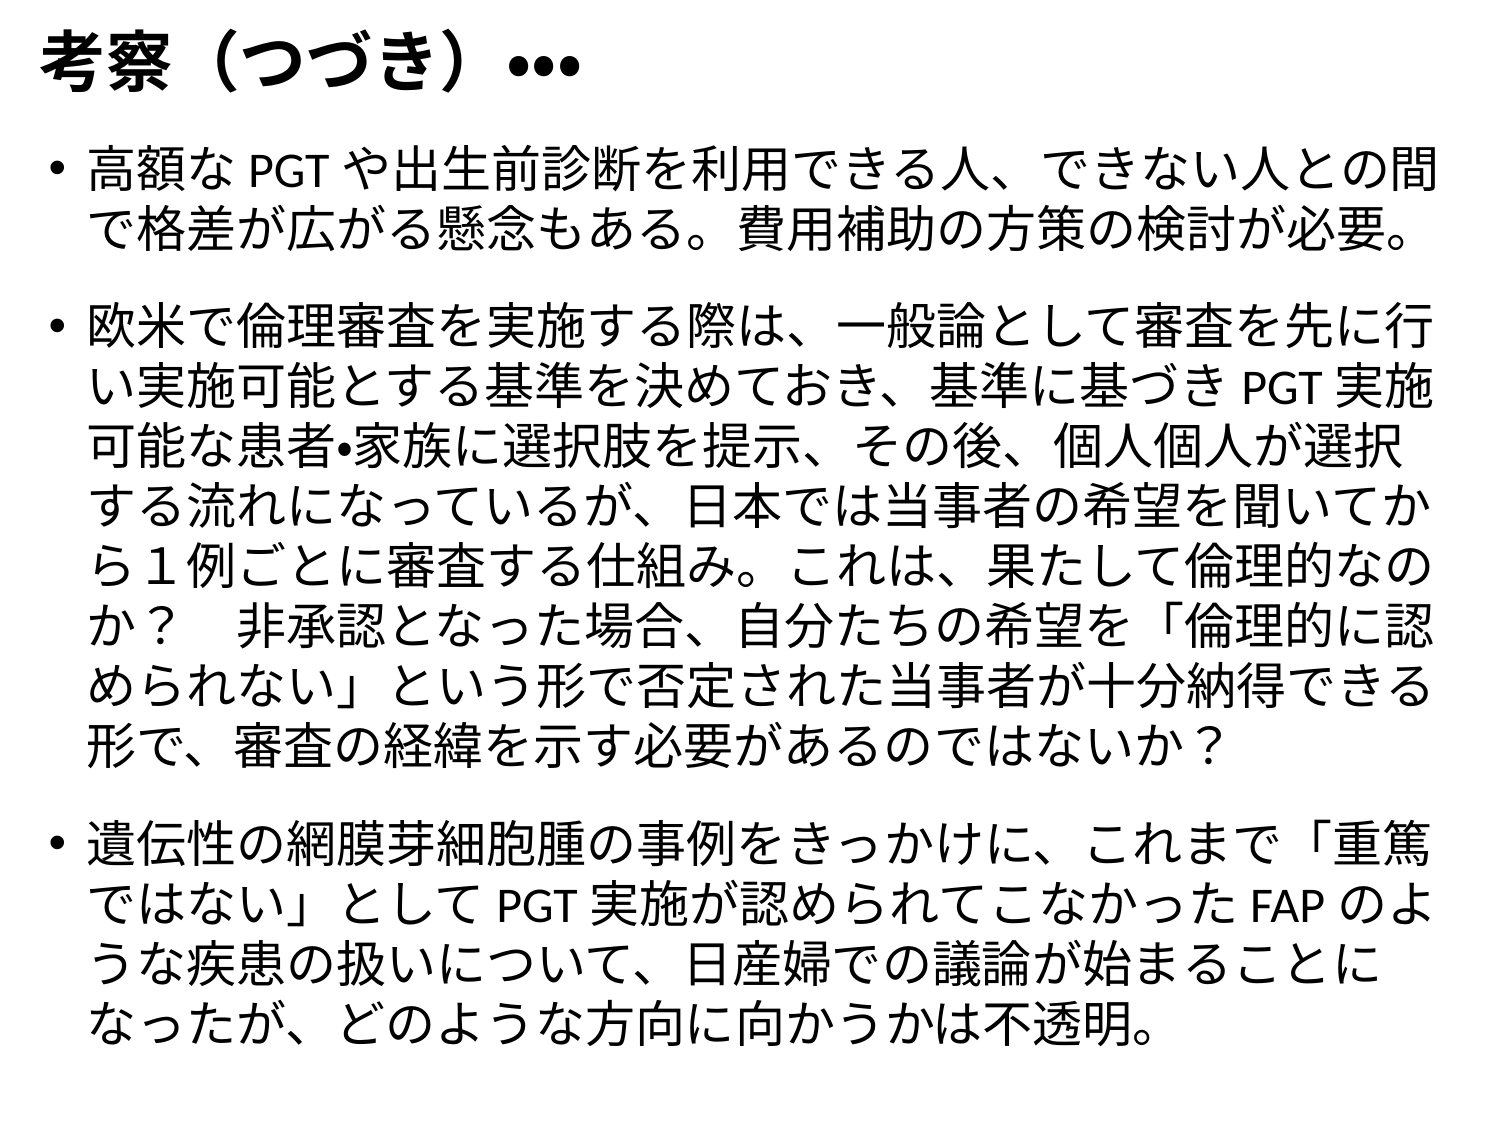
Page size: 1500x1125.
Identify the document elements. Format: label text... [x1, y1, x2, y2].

list 高額なPGTや出生前診断を利用できる人、できない人との間で格差が広がる懸念もある。費用補助の方策の検討が必要。 欧米で倫理審査を実施する際は、一般論として審査を先に行い実施可能とする基準を決めておき、基準に基づきPGT実施可能な患者・家族に選択肢を提示、その後、個人個人が選択する流れになっているが、日本では当事者の希望を聞いてから１例ごとに審査する仕組み。これは、果たして倫理的なのか？ 非承認となった場合、自分たちの希望を「倫理的に認められない」という形で否定された当事者が十分納得できる形で、審査の経緯を示す必要があるのではないか？ 遺伝性の網膜芽細胞腫の事例をきっかけに、これまで「重篤ではない」としてPGT実施が認められてこなかったFAPのような疾患の扱いについて、日産婦での議論が始まることになったが、どのような方向に向かうかは不透明。 [33, 129, 1467, 1085]
title 考察（つづき）・・・ [24, 0, 1500, 130]
